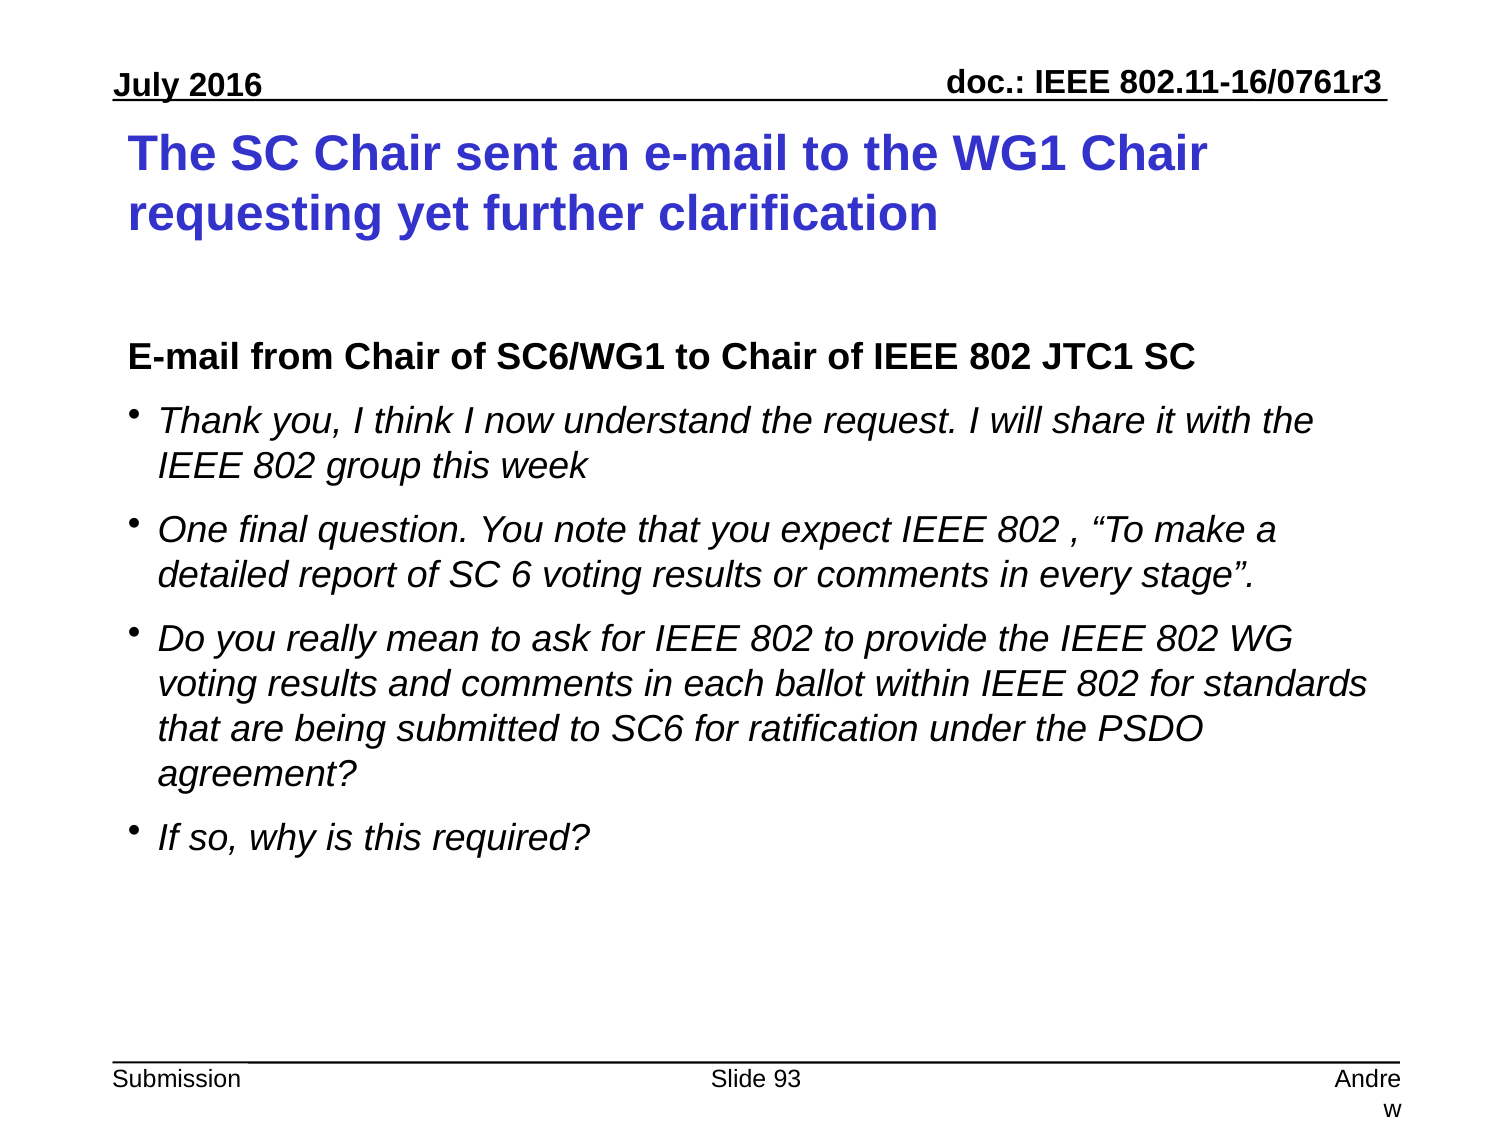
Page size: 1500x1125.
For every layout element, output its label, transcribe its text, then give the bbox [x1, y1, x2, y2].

title The SC Chair sent an e-mail to the WG1 Chair requesting yet further clarification [112, 112, 1388, 288]
footer Andrew Myles, Cisco [1320, 1061, 1402, 1093]
slide_number Slide 93 [709, 1061, 803, 1093]
list E-mail from Chair of SC6/WG1 to Chair of IEEE 802 JTC1 SC Thank you, I think I now understand the request. I will share it with the IEEE 802 group this week One final question. You note that you expect IEEE 802 , “To make a detailed report of SC 6 voting results or comments in every stage”. Do you really mean to ask for IEEE 802 to provide the IEEE 802 WG voting results and comments in each ballot within IEEE 802 for standards that are being submitted to SC6 for ratification under the PSDO agreement? If so, why is this required? [112, 324, 1388, 1000]
